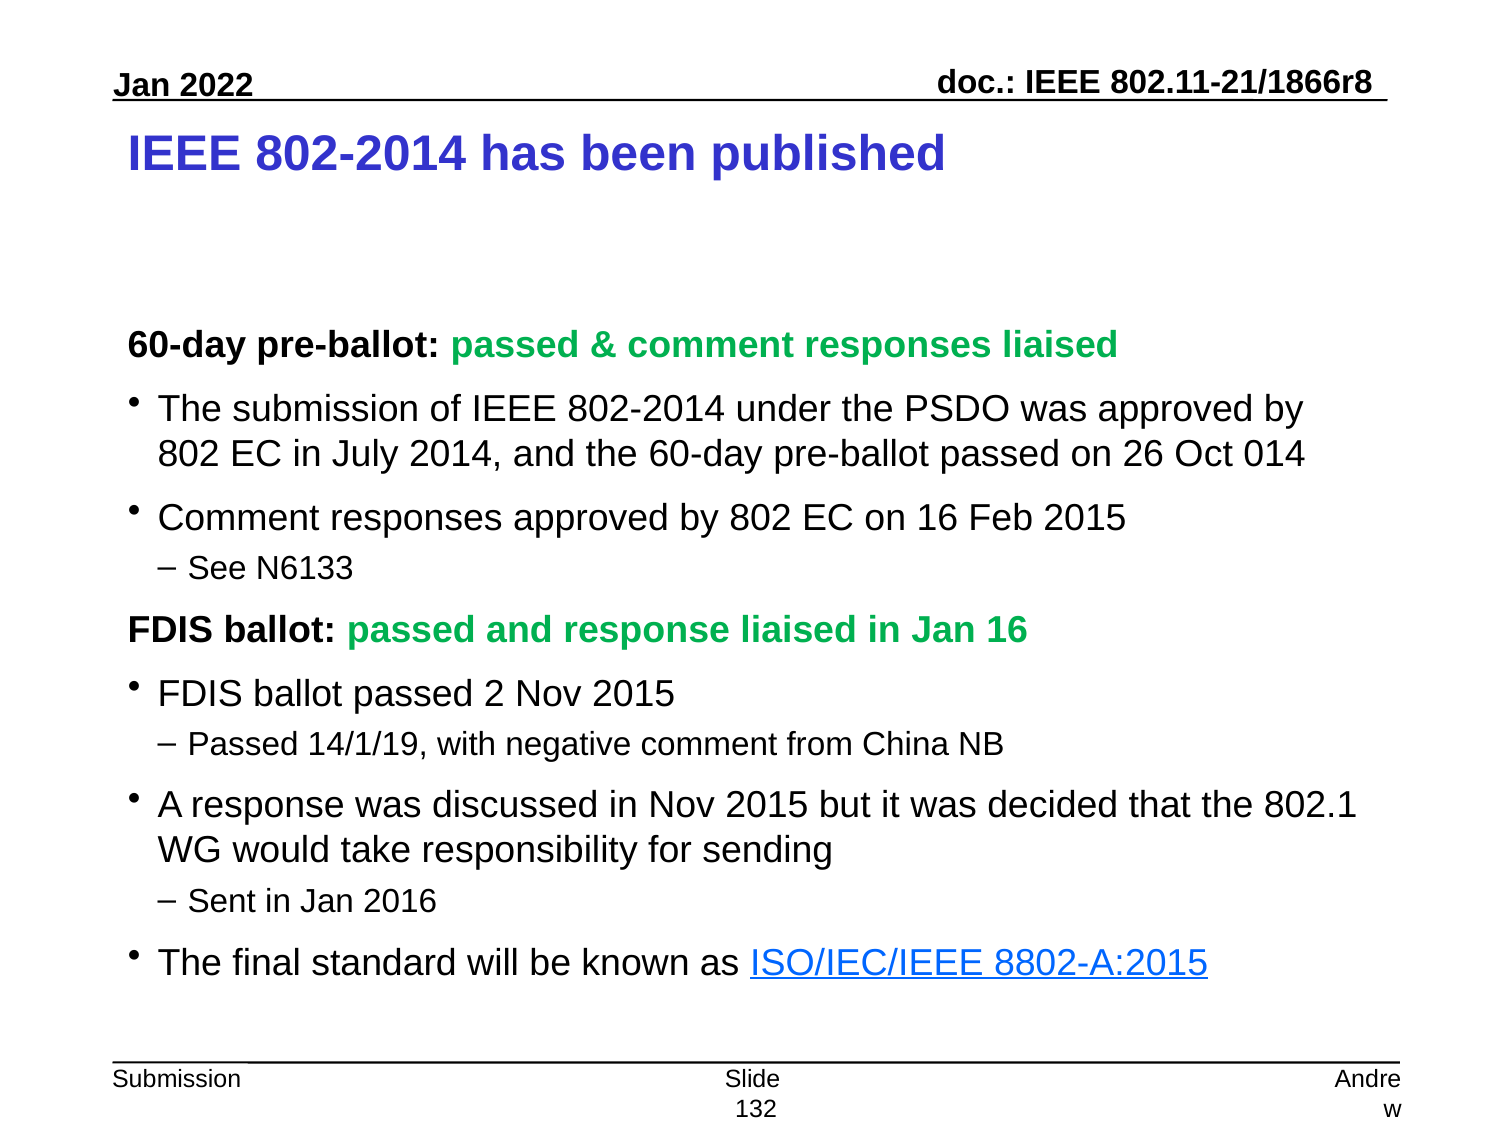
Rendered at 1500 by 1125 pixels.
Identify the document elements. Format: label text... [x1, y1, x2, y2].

list 60-day pre-ballot: passed & comment responses liaised The submission of IEEE 802-2014 under the PSDO was approved by 802 EC in July 2014, and the 60-day pre-ballot passed on 26 Oct 014 Comment responses approved by 802 EC on 16 Feb 2015 See N6133 FDIS ballot: passed and response liaised in Jan 16 FDIS ballot passed 2 Nov 2015 Passed 14/1/19, with negative comment from China NB A response was discussed in Nov 2015 but it was decided that the 802.1 WG would take responsibility for sending Sent in Jan 2016 The final standard will be known as ISO/IEC/IEEE 8802-A:2015 [112, 312, 1388, 988]
footer Andrew Myles, Cisco [1320, 1061, 1402, 1093]
title IEEE 802-2014 has been published [112, 112, 1388, 288]
slide_number Slide 132 [709, 1061, 803, 1093]
